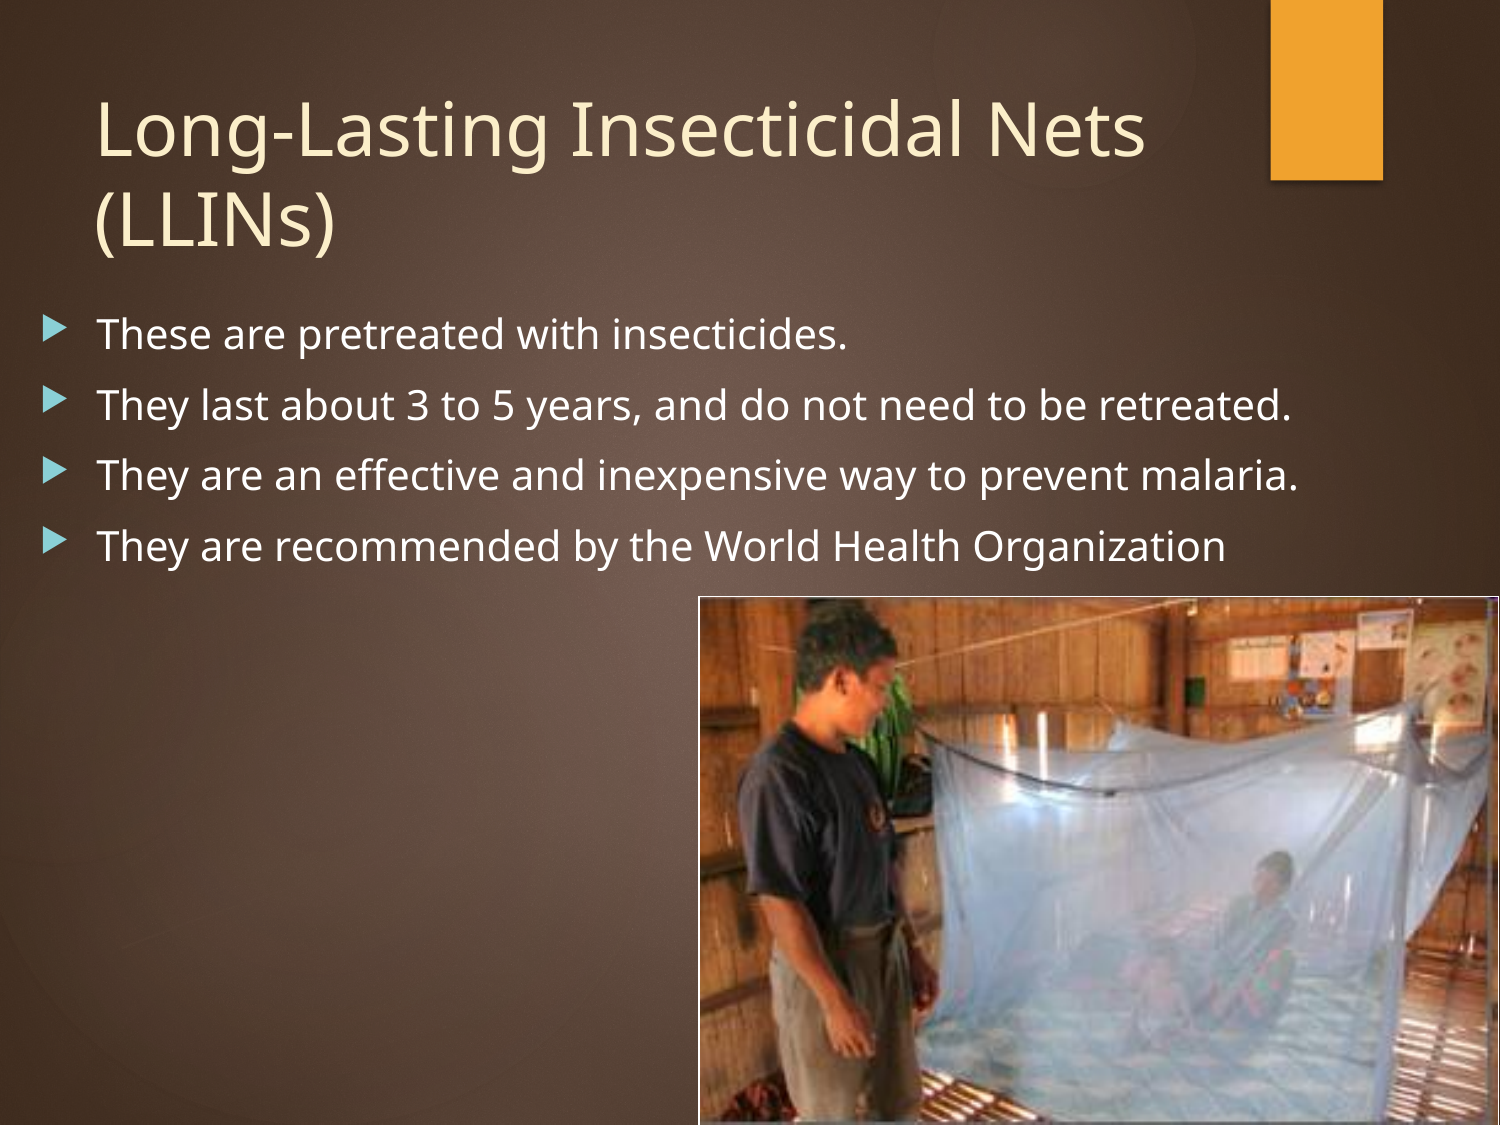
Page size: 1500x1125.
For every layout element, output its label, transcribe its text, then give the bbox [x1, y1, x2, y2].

list These are pretreated with insecticides. They last about 3 to 5 years, and do not need to be retreated. They are an effective and inexpensive way to prevent malaria. They are recommended by the World Health Organization [24, 299, 1438, 989]
picture [699, 596, 1498, 1125]
title Long-Lasting Insecticidal Nets (LLINs) [79, 74, 1237, 299]
